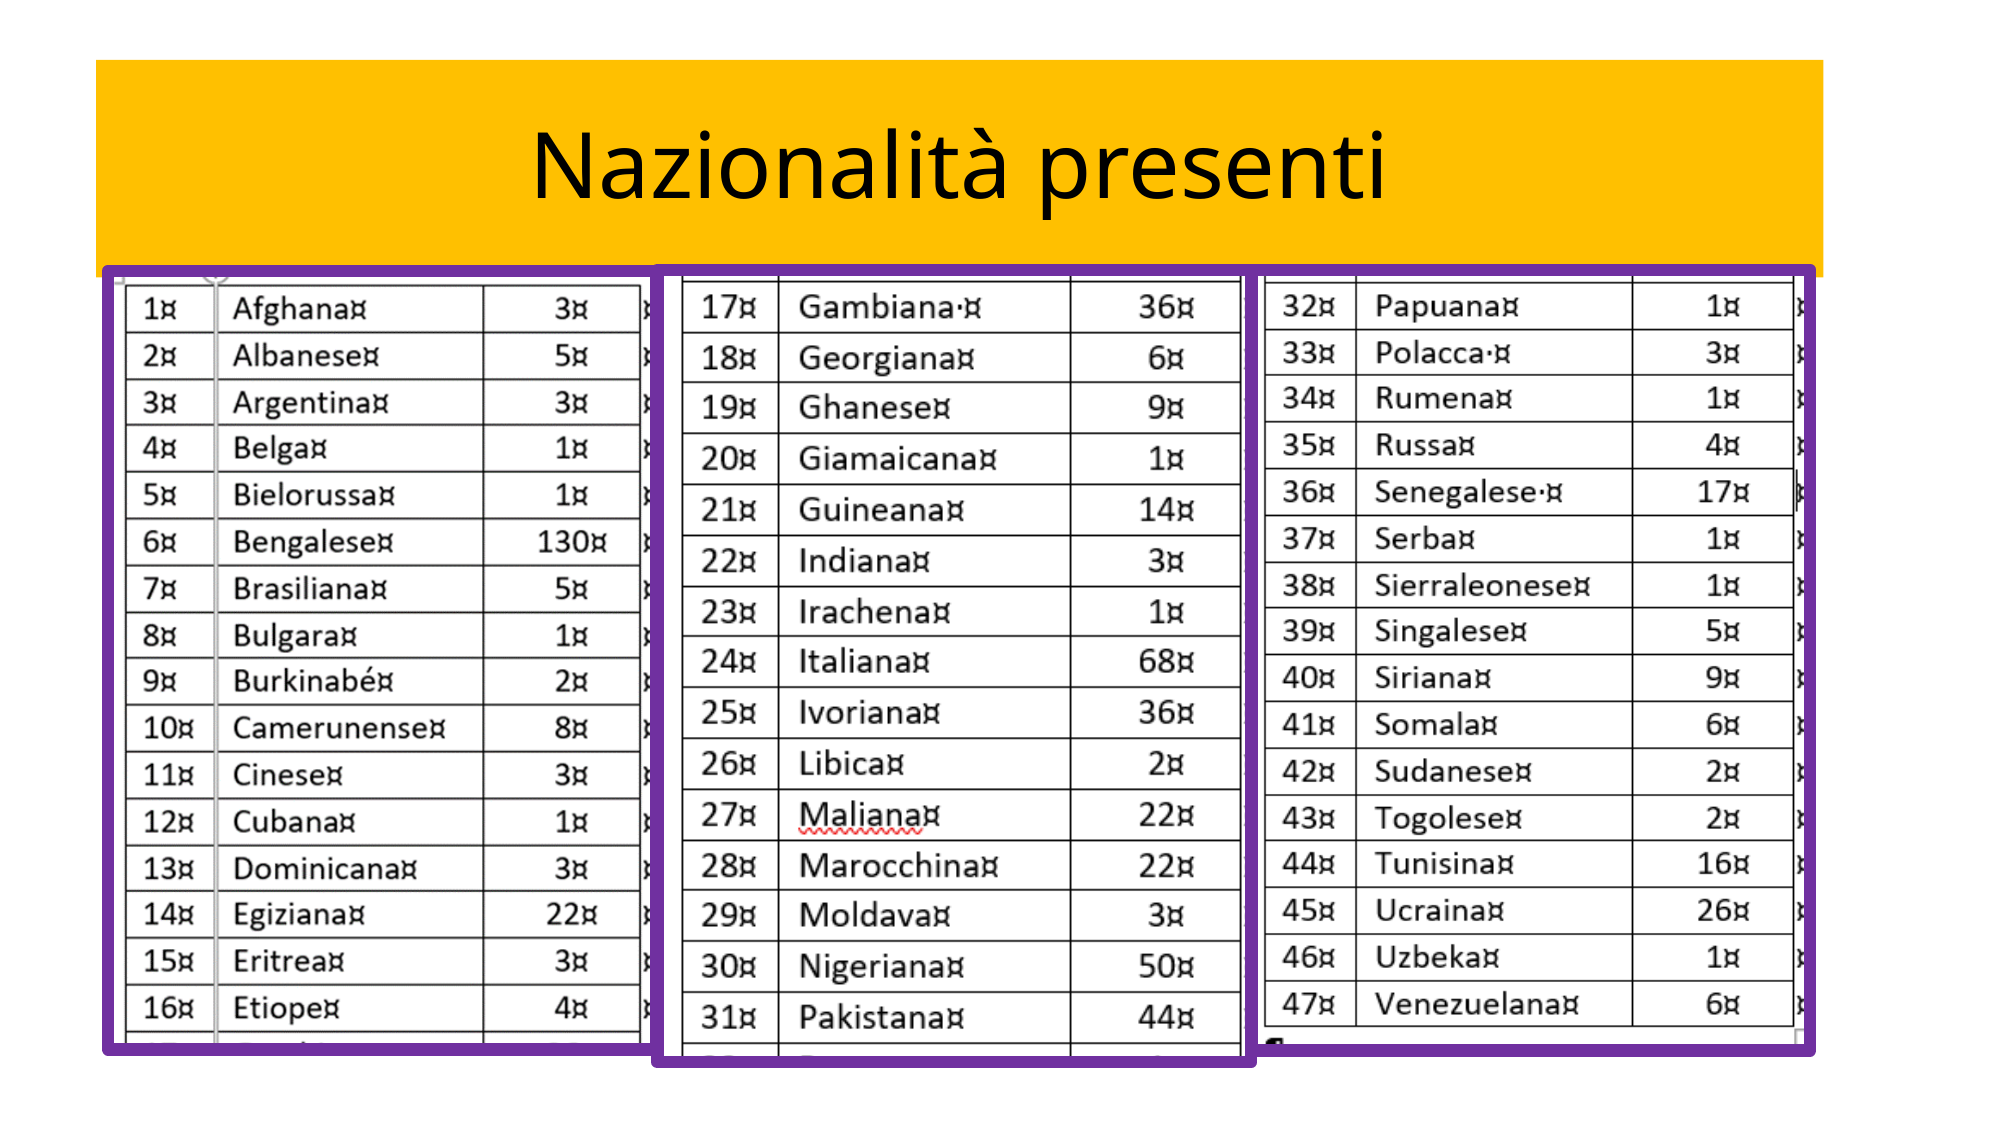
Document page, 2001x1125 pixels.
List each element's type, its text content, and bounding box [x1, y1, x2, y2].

title Nazionalità presenti [96, 59, 1824, 278]
picture [663, 276, 1245, 1056]
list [114, 277, 651, 1044]
picture [1257, 276, 1804, 1045]
